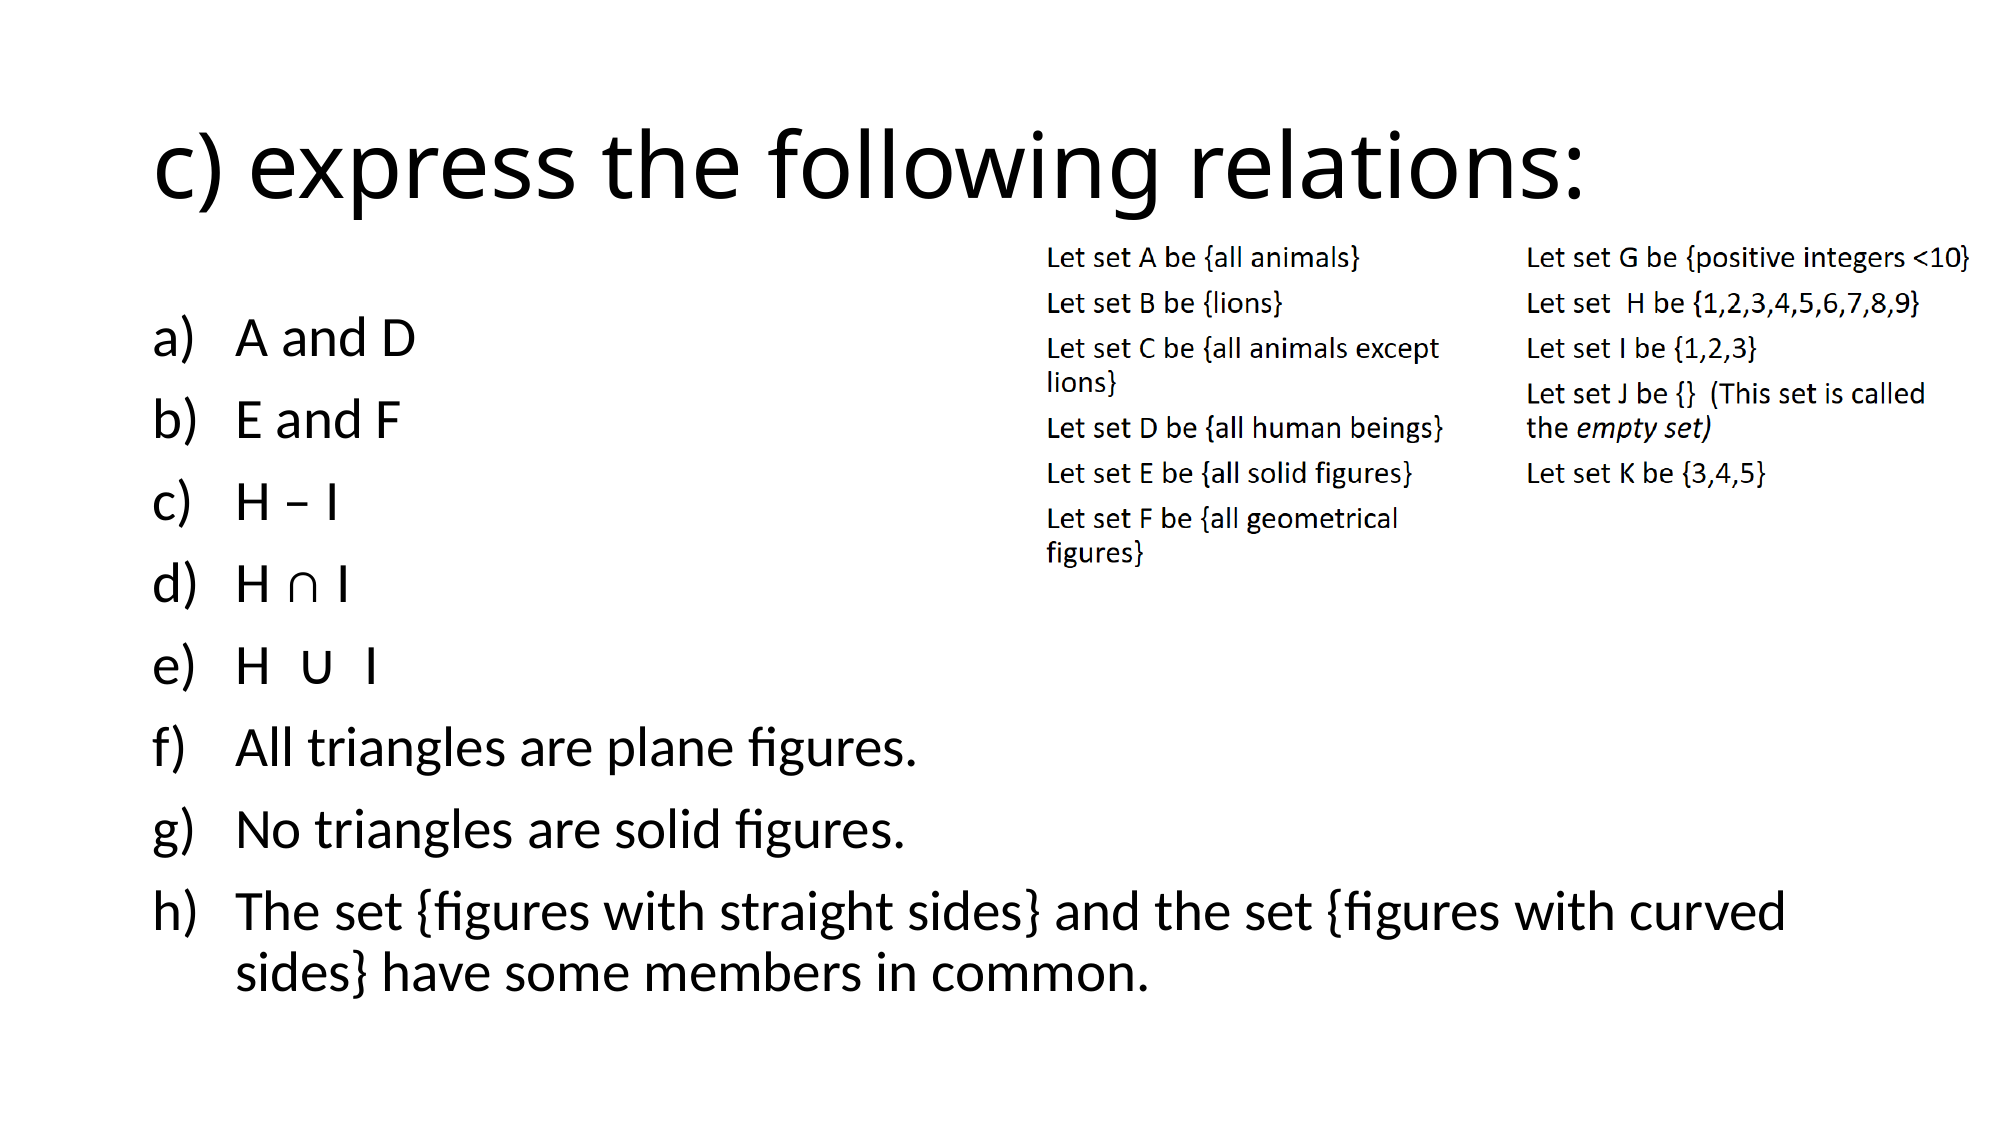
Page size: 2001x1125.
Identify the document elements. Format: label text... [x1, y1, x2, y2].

title c) express the following relations: [137, 59, 1863, 278]
list A and D E and F H – I H ∩ I H ∪ I All triangles are plane figures. No triangles are solid figures. The set {figures with straight sides} and the set {figures with curved sides} have some members in common. [137, 299, 1863, 1014]
picture [1032, 231, 1978, 583]
